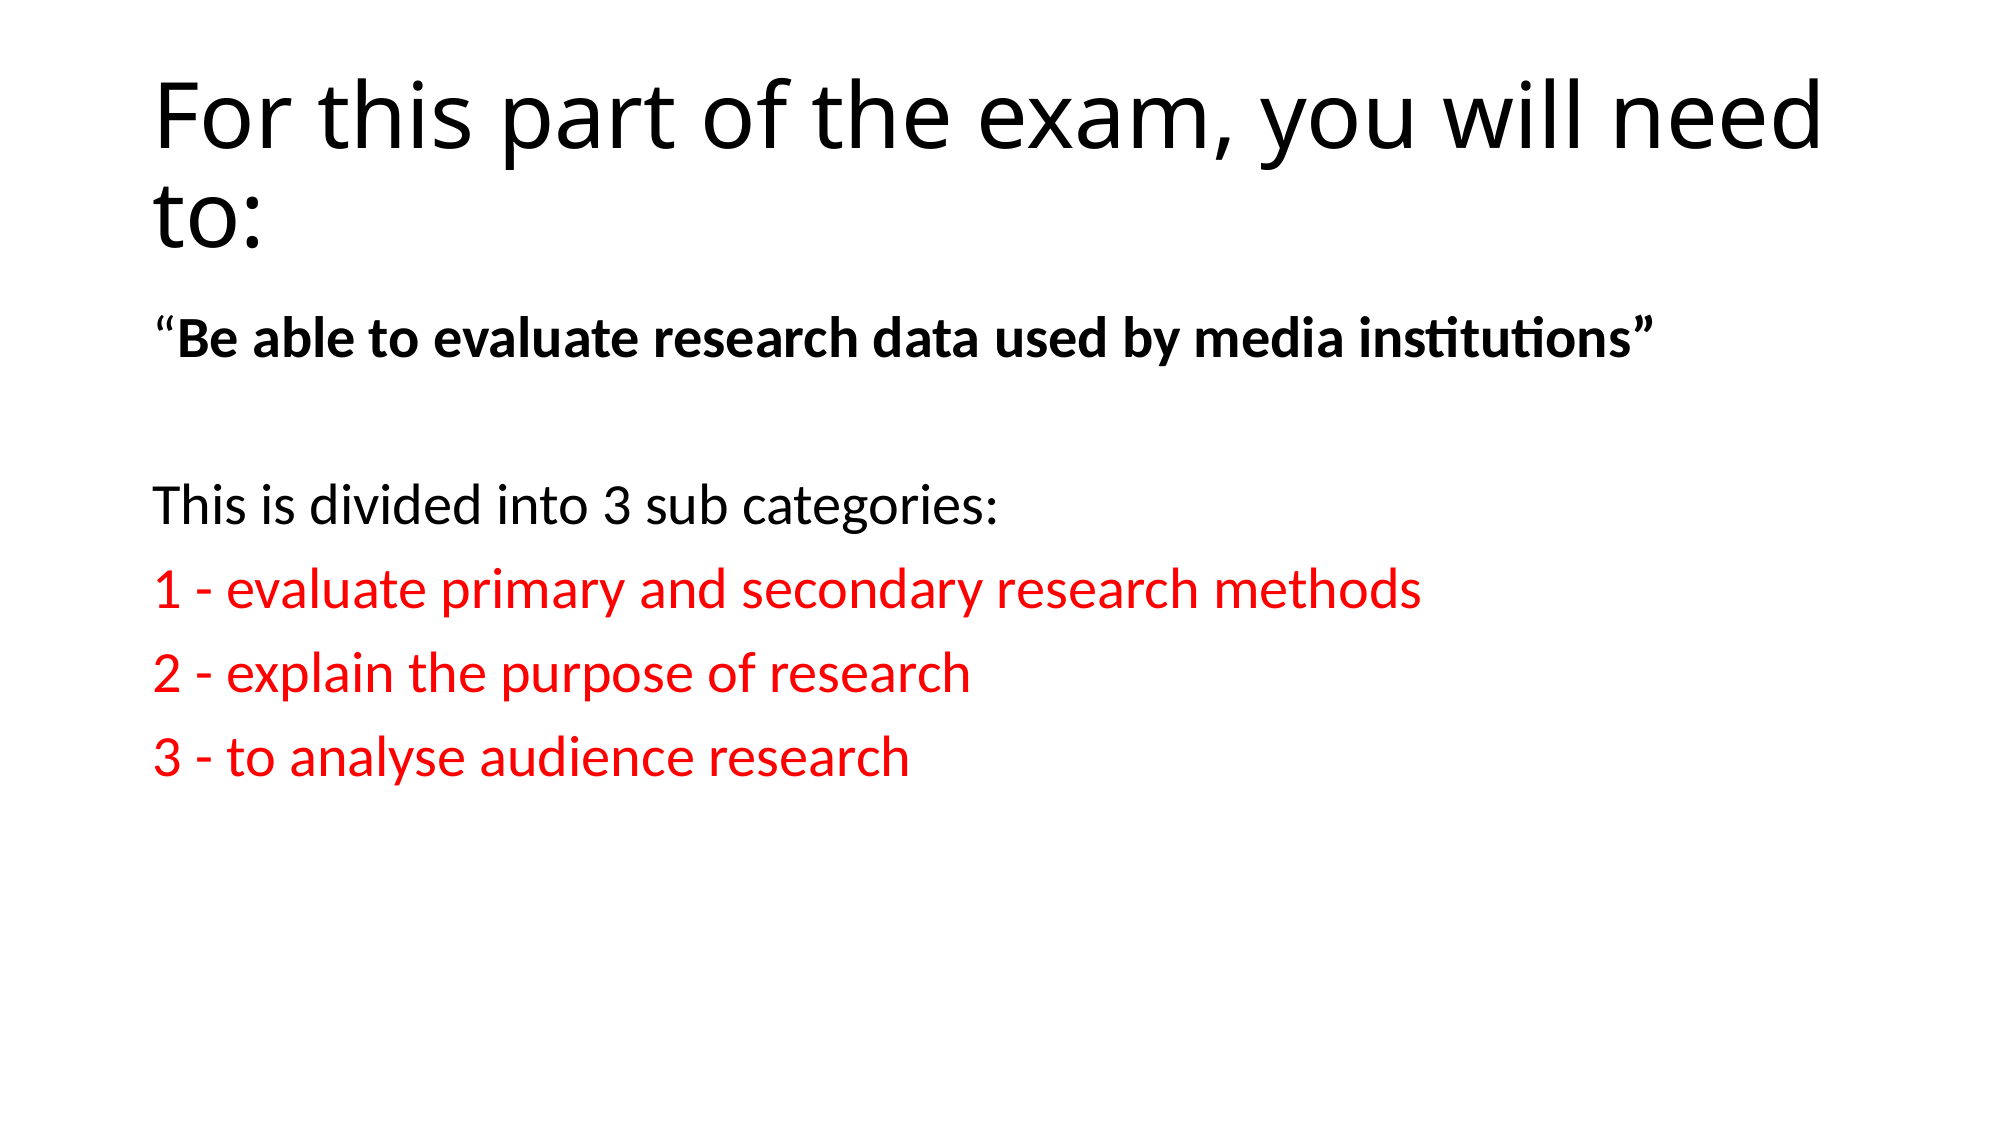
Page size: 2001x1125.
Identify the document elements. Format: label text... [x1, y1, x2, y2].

title For this part of the exam, you will need to: [137, 59, 1863, 278]
list “Be able to evaluate research data used by media institutions” This is divided into 3 sub categories: 1 - evaluate primary and secondary research methods 2 - explain the purpose of research 3 - to analyse audience research [137, 299, 1863, 1014]
